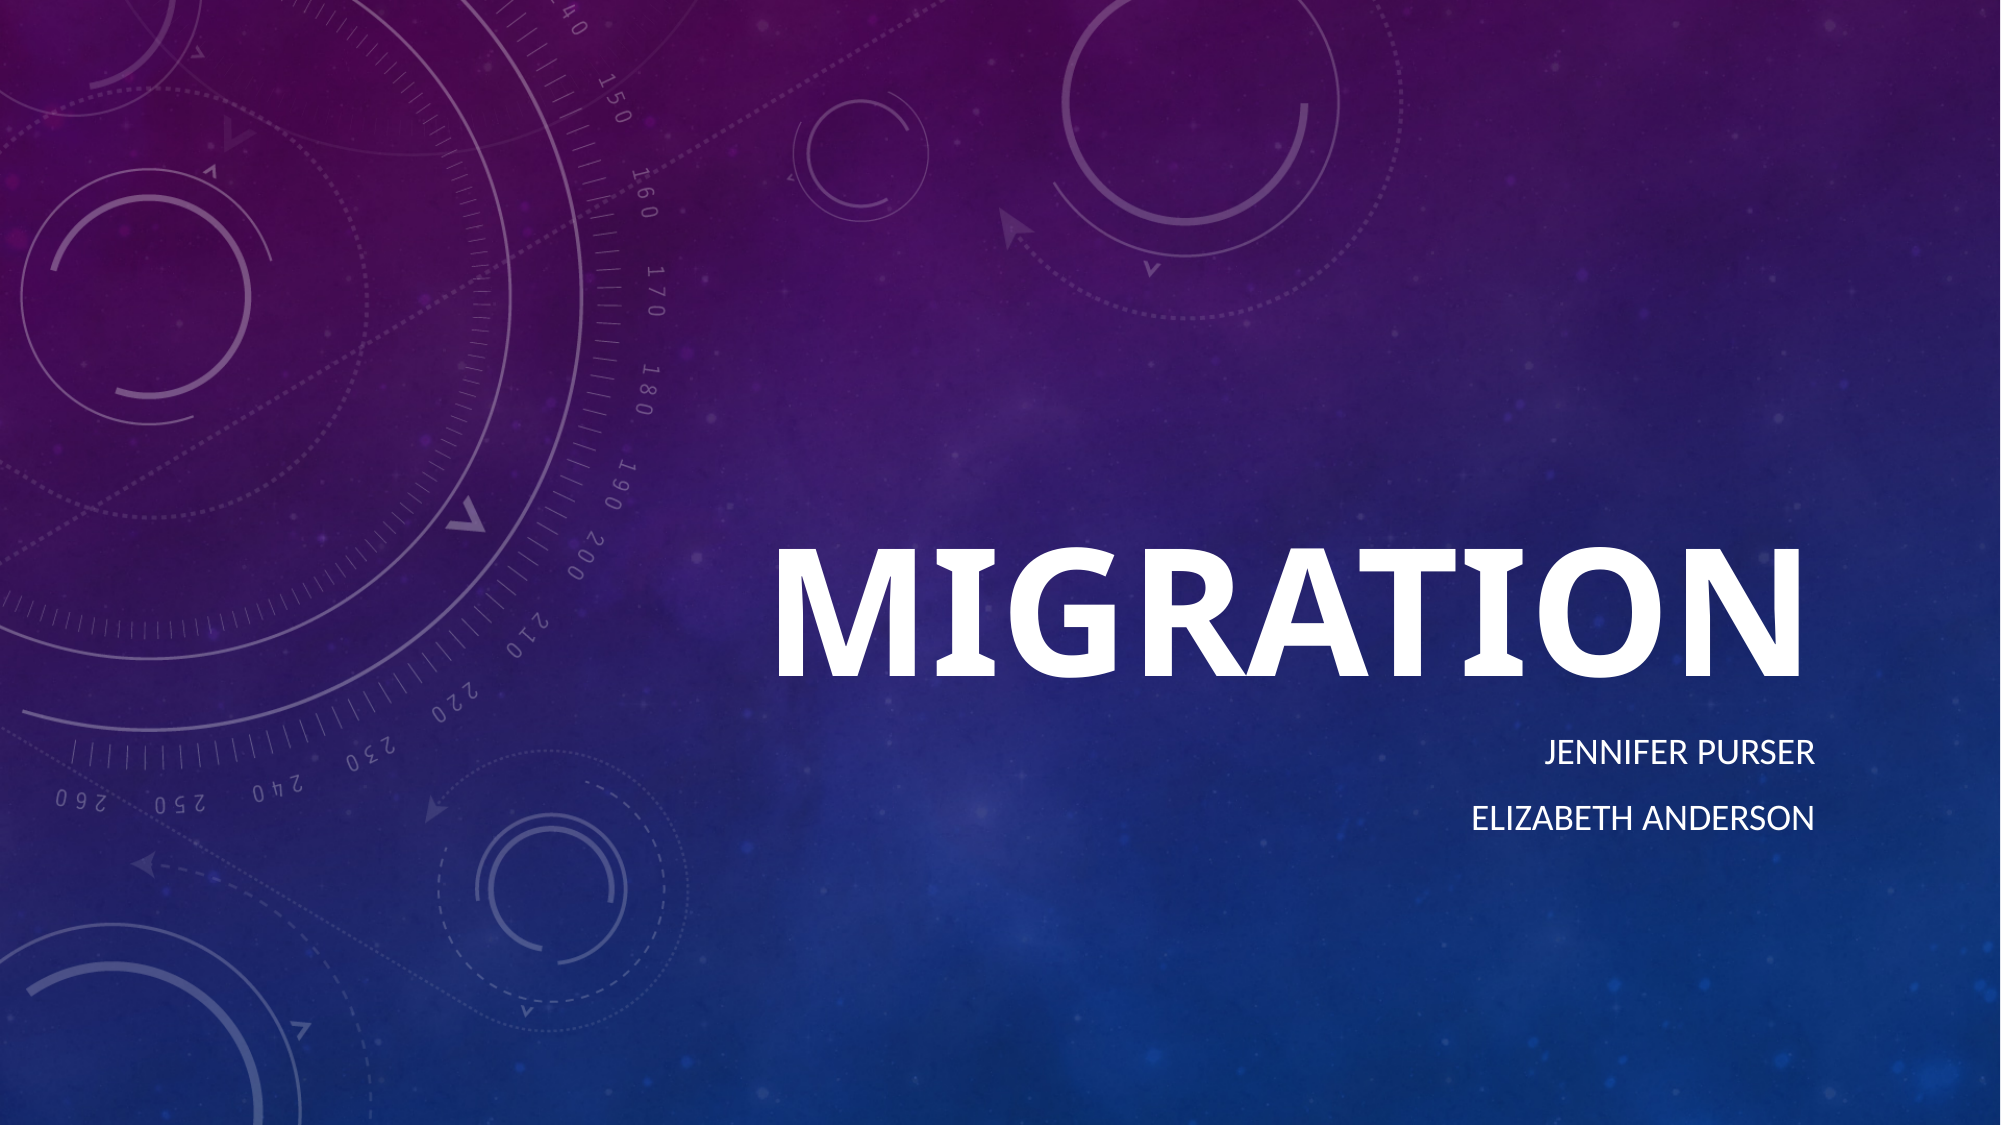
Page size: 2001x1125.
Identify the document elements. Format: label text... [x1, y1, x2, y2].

title Migration [650, 322, 1831, 719]
subtitle Jennifer Purser Elizabeth Anderson [650, 719, 1831, 950]
picture [0, 0, 2001, 1125]
